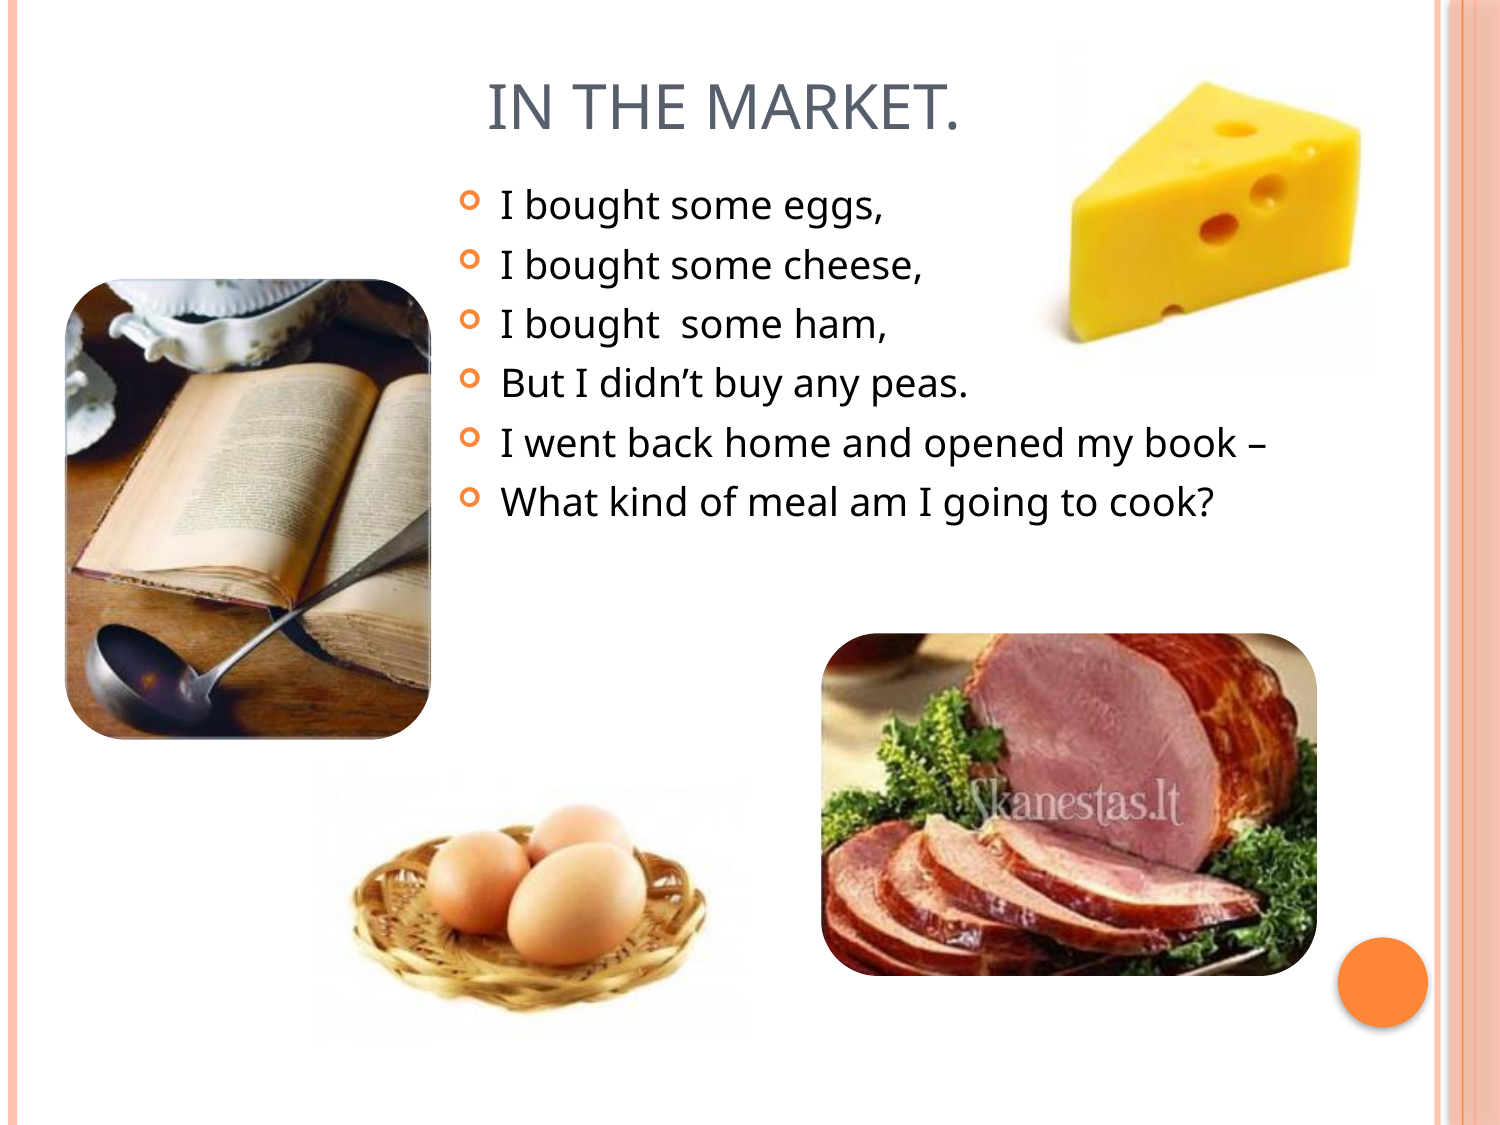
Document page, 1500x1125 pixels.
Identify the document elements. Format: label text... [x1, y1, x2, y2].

list I bought some eggs, I bought some cheese, I bought some ham, But I didn’t buy any peas. I went back home and opened my book – What kind of meal am I going to cook? [442, 172, 1302, 563]
picture [820, 632, 1318, 977]
picture [64, 278, 432, 741]
picture [312, 762, 751, 1042]
picture [1032, 42, 1377, 374]
title In the market. [112, 42, 1030, 150]
